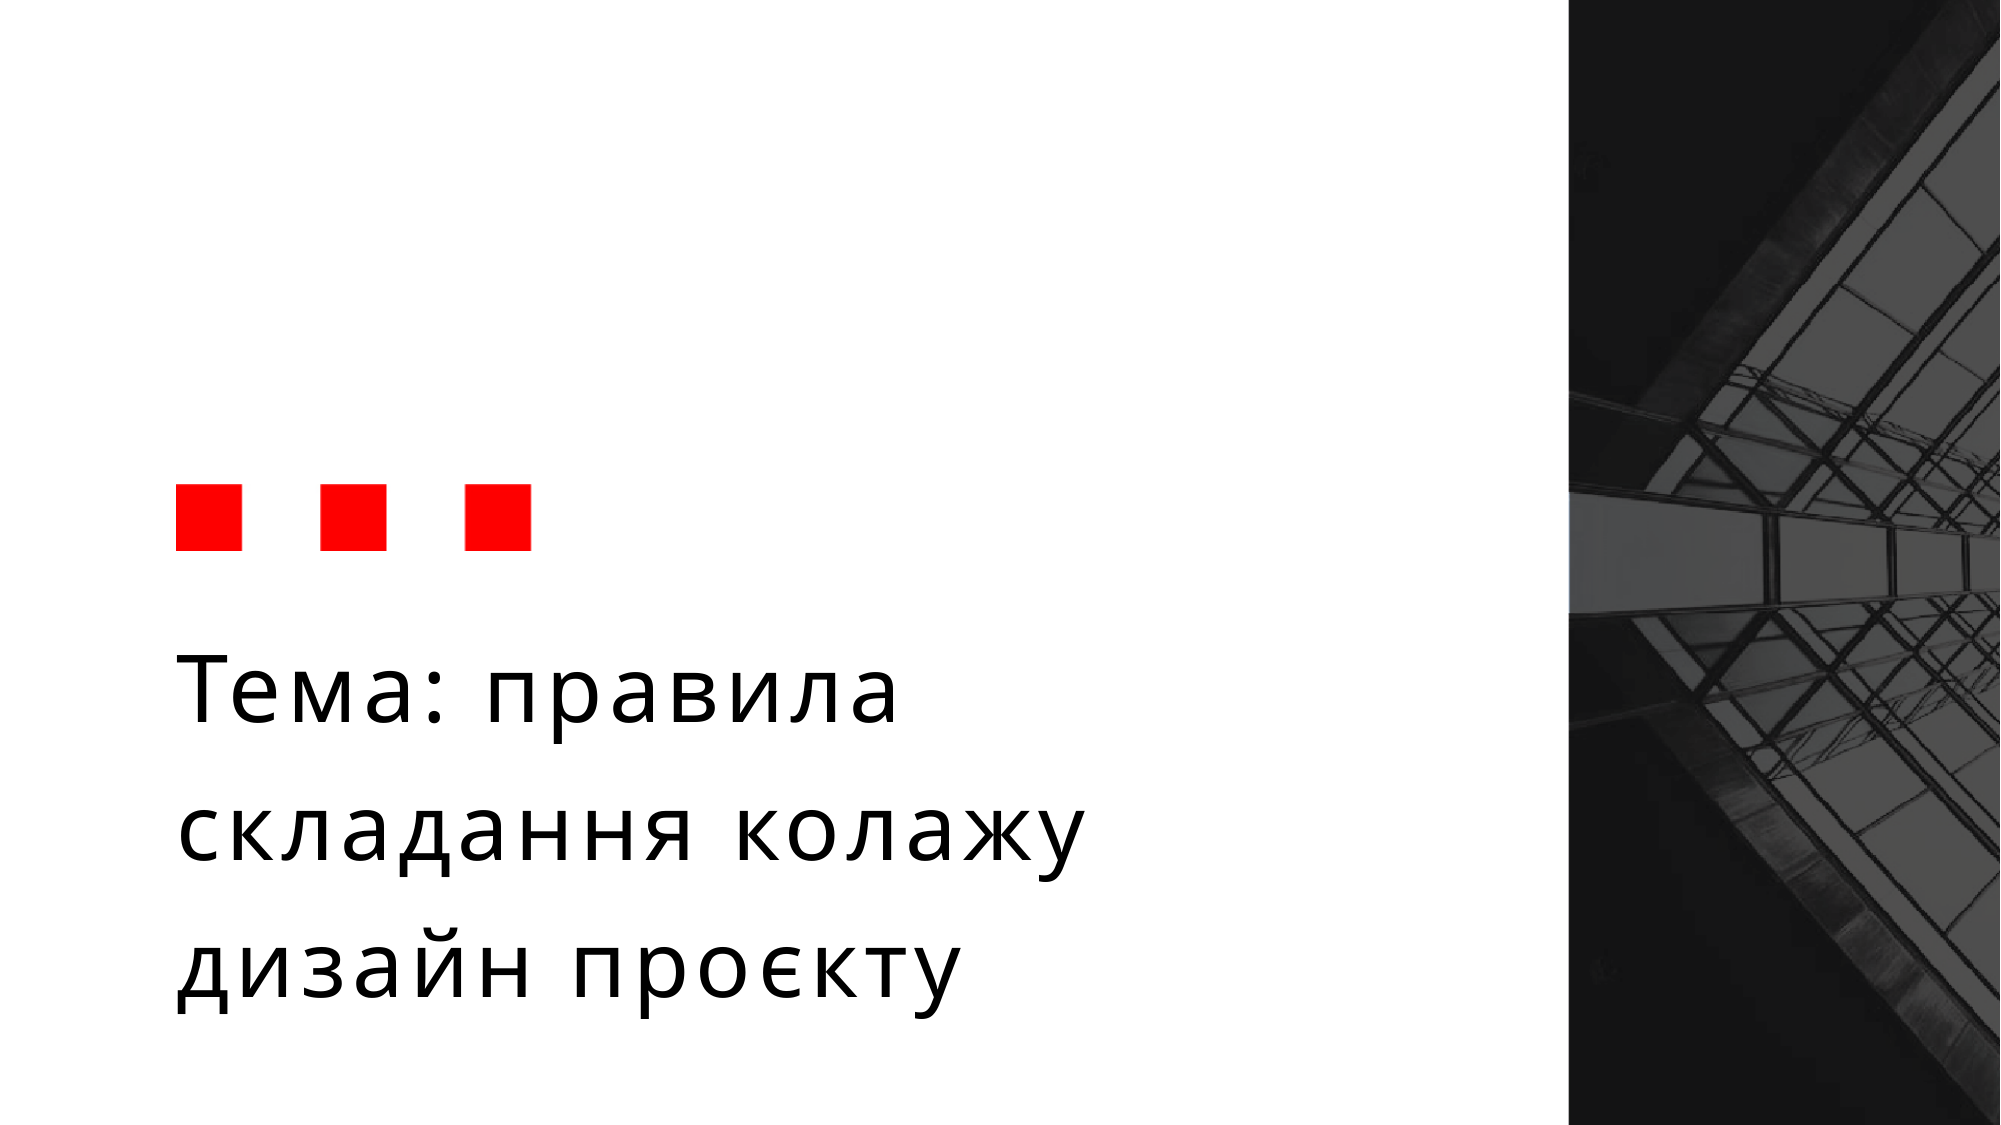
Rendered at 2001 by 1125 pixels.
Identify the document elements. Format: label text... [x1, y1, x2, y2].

picture [1568, 0, 2000, 1125]
picture [176, 484, 532, 551]
text_box Тема: правила складання колажу дизайн проєкту [176, 603, 1417, 898]
